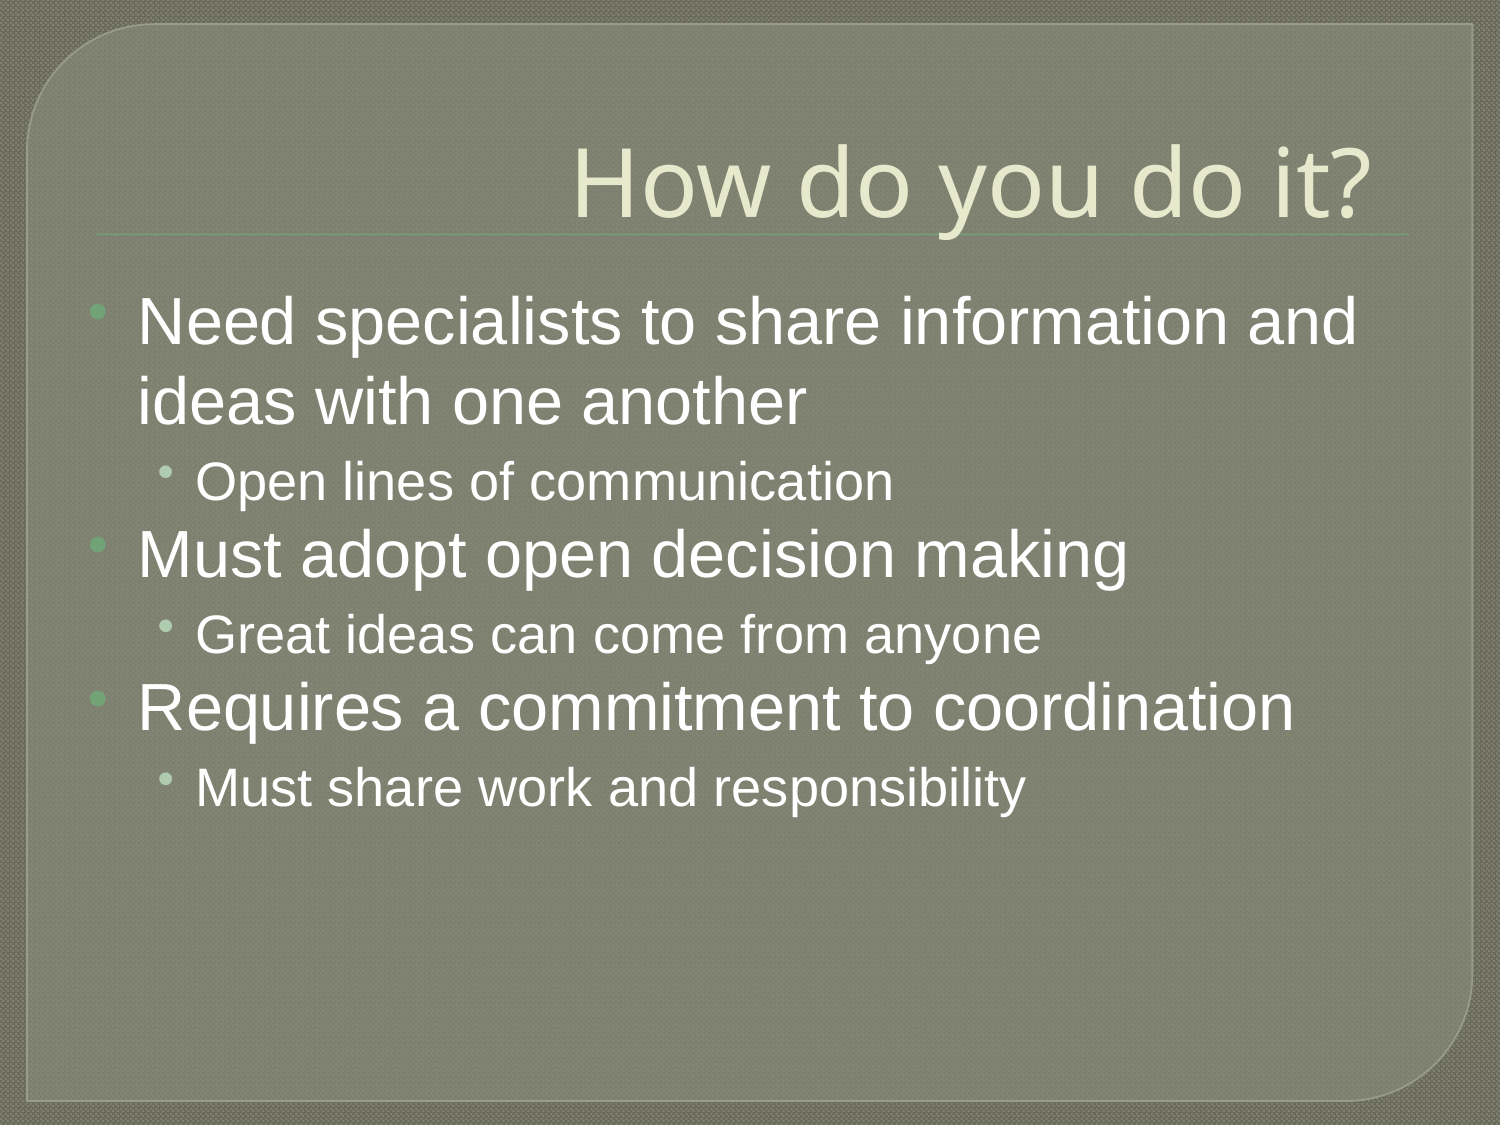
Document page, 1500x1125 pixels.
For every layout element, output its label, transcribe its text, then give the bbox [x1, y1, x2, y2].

title How do you do it? [112, 99, 1388, 245]
list Need specialists to share information and ideas with one another Open lines of communication Must adopt open decision making Great ideas can come from anyone Requires a commitment to coordination Must share work and responsibility [75, 270, 1425, 1013]
picture [0, 0, 1500, 1125]
